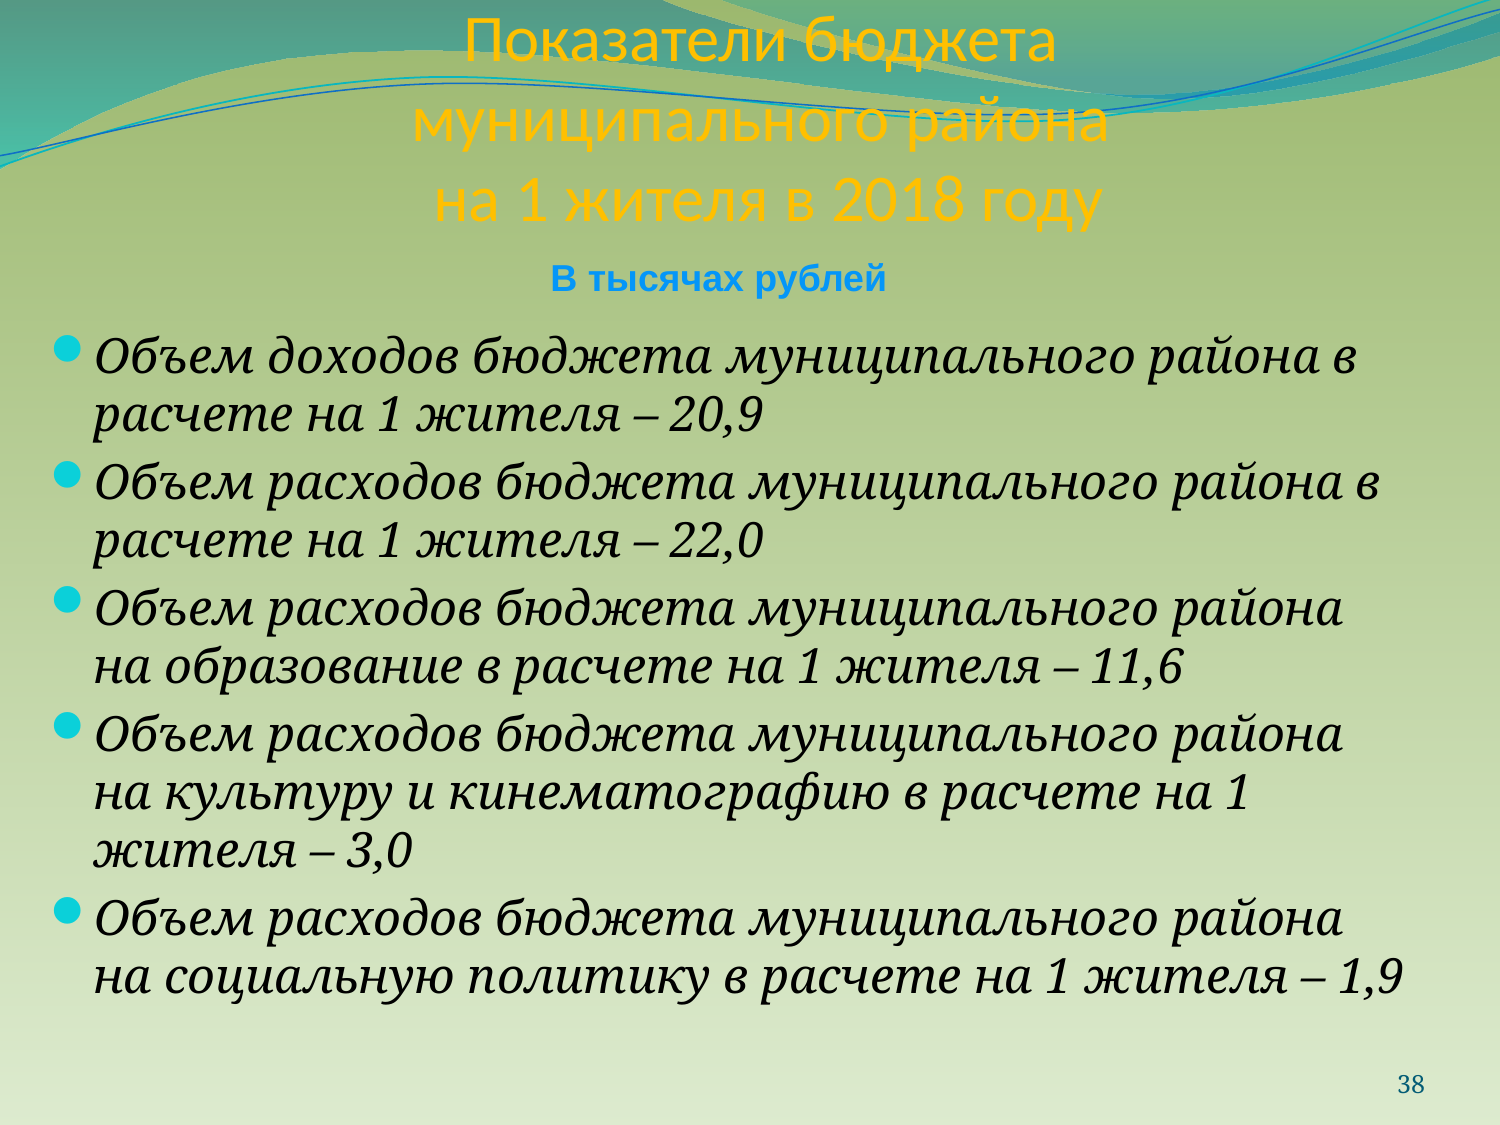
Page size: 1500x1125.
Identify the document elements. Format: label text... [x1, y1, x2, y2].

slide_number 38 [1299, 1042, 1425, 1103]
list Объем доходов бюджета муниципального района в расчете на 1 жителя – 20,9 Объем расходов бюджета муниципального района в расчете на 1 жителя – 22,0 Объем расходов бюджета муниципального района на образование в расчете на 1 жителя – 11,6 Объем расходов бюджета муниципального района на культуру и кинематографию в расчете на 1 жителя – 3,0 Объем расходов бюджета муниципального района на социальную политику в расчете на 1 жителя – 1,9 [34, 317, 1426, 1038]
text_box В тысячах рублей [410, 246, 1028, 306]
title Показатели бюджета муниципального района на 1 жителя в 2018 году [93, 46, 1444, 235]
